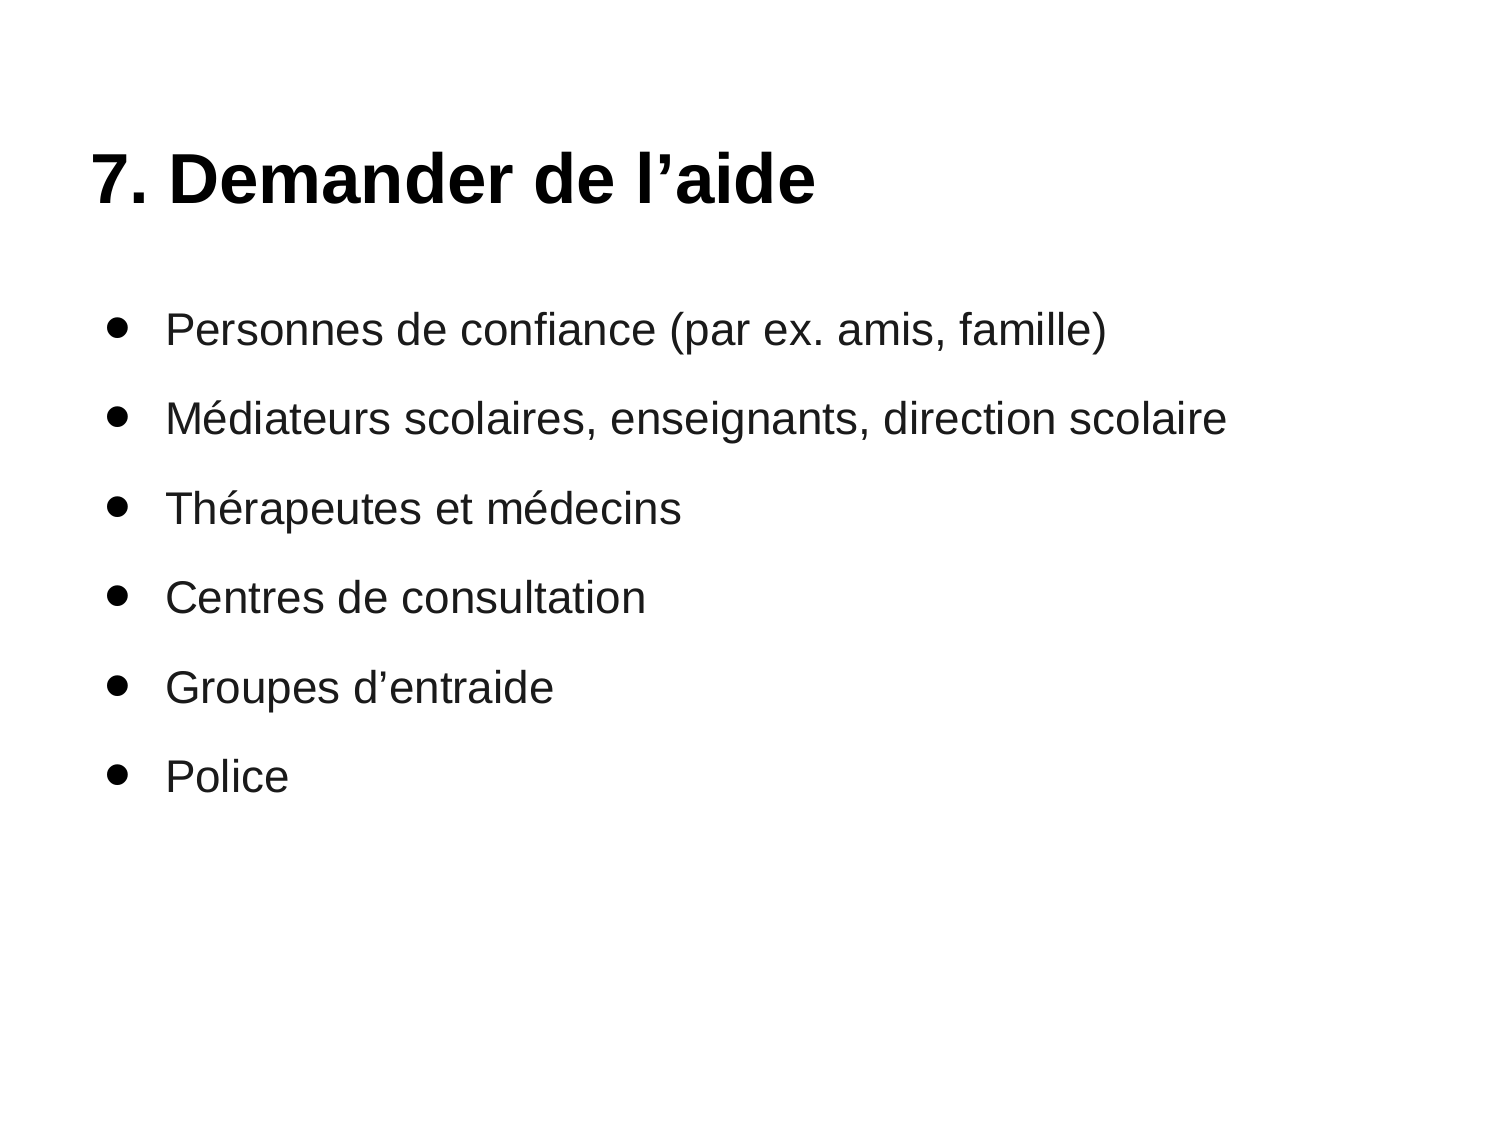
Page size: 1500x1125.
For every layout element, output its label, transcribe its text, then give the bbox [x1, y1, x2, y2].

title 7. Demander de l’aide [75, 45, 1425, 233]
list Personnes de confiance (par ex. amis, famille) Médiateurs scolaires, enseignants, direction scolaire Thérapeutes et médecins Centres de consultation Groupes d’entraide Police [75, 262, 1425, 1078]
